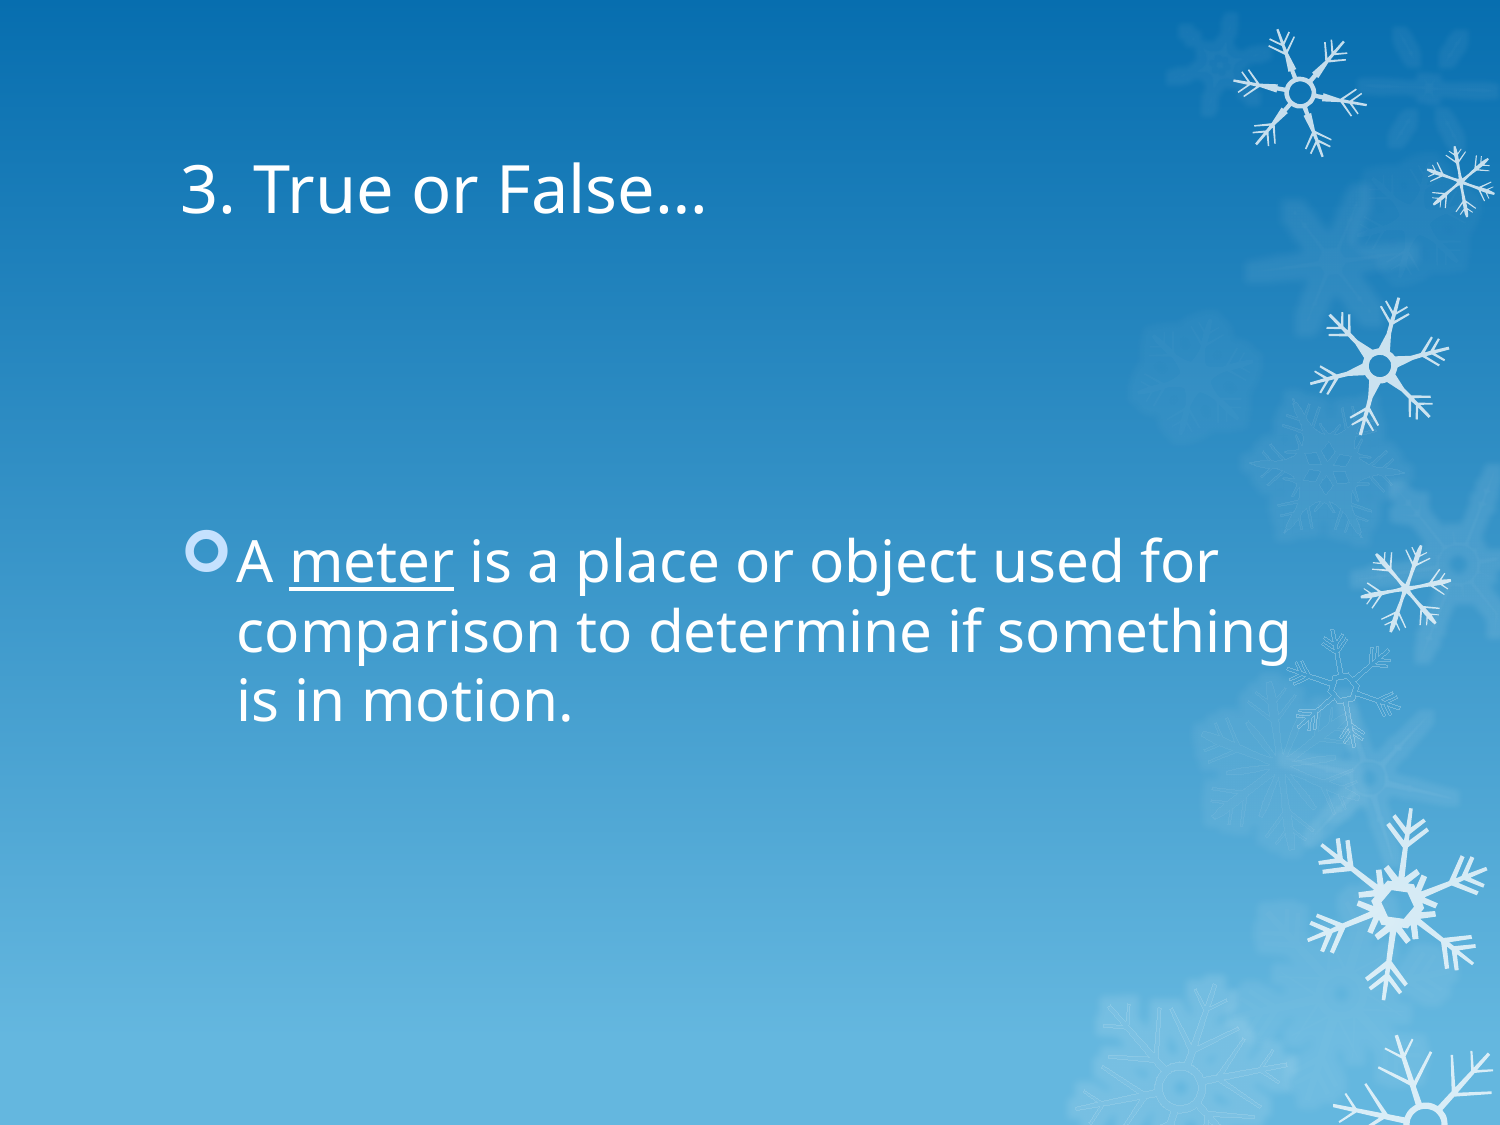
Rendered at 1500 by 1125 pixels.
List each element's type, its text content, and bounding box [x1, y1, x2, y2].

title 3. True or False… [165, 110, 1335, 263]
list A meter is a place or object used for comparison to determine if something is in motion. [165, 296, 1335, 962]
